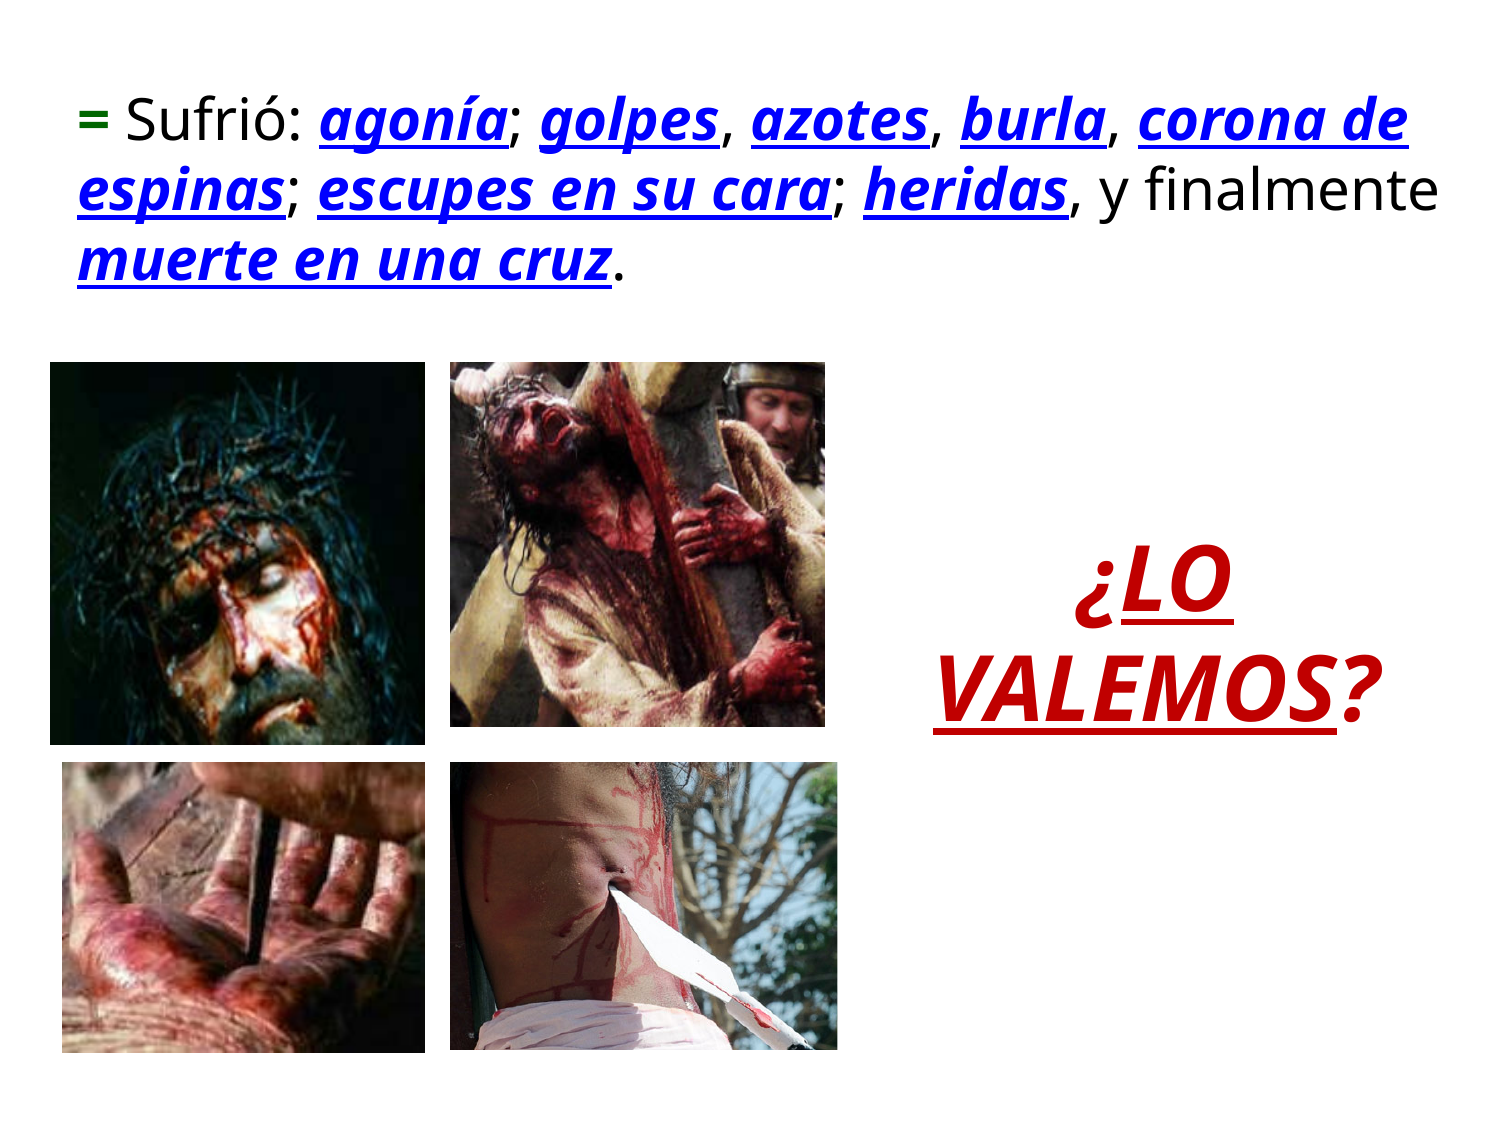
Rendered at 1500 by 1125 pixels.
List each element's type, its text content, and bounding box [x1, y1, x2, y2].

picture [449, 362, 826, 727]
text_box = Sufrió: agonía; golpes, azotes, burla, corona de espinas; escupes en su cara; heridas, y finalmente muerte en una cruz. [62, 75, 1463, 300]
picture [49, 362, 426, 745]
text_box ¿LO VALEMOS? [849, 512, 1463, 748]
picture [62, 762, 426, 1053]
picture [449, 762, 838, 1051]
